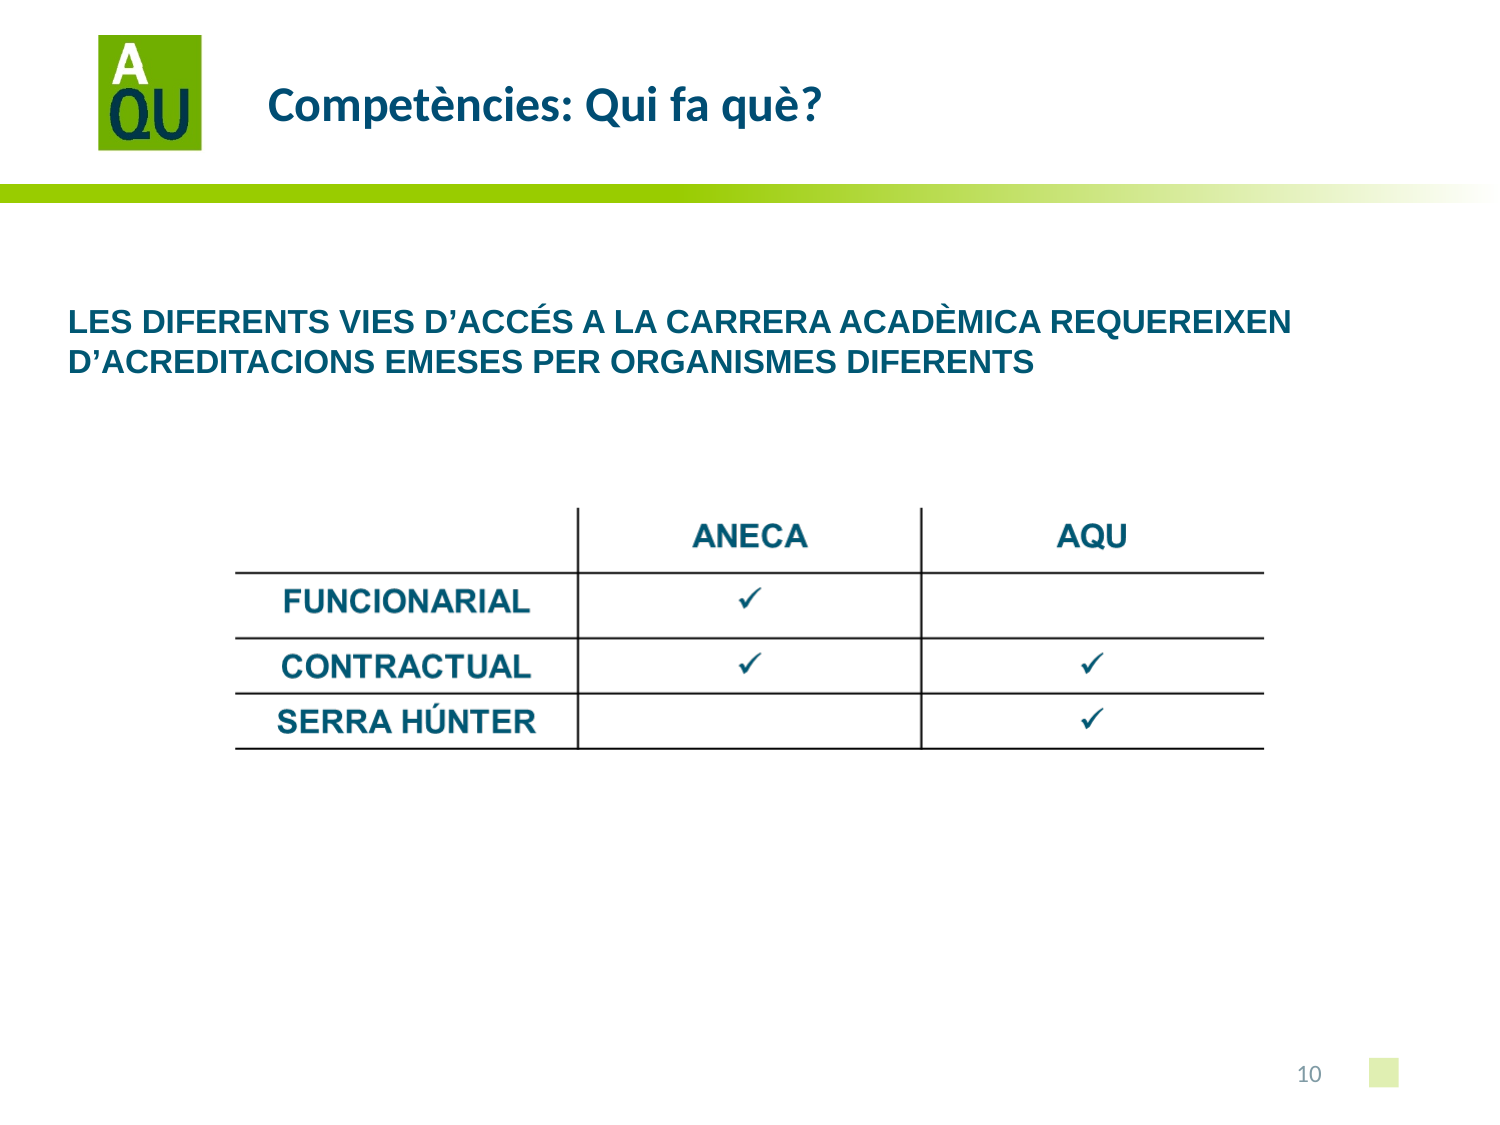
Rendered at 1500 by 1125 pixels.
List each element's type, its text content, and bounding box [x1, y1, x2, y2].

title Competències: Qui fa què? [252, 54, 1400, 150]
slide_number 10 [1281, 1042, 1365, 1103]
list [235, 505, 1265, 762]
text_box LES DIFERENTS VIES D’ACCÉS A LA CARRERA ACADÈMICA REQUEREIXEN D’ACREDITACIONS EMESES PER ORGANISMES DIFERENTS [53, 292, 1430, 412]
picture [98, 35, 207, 161]
